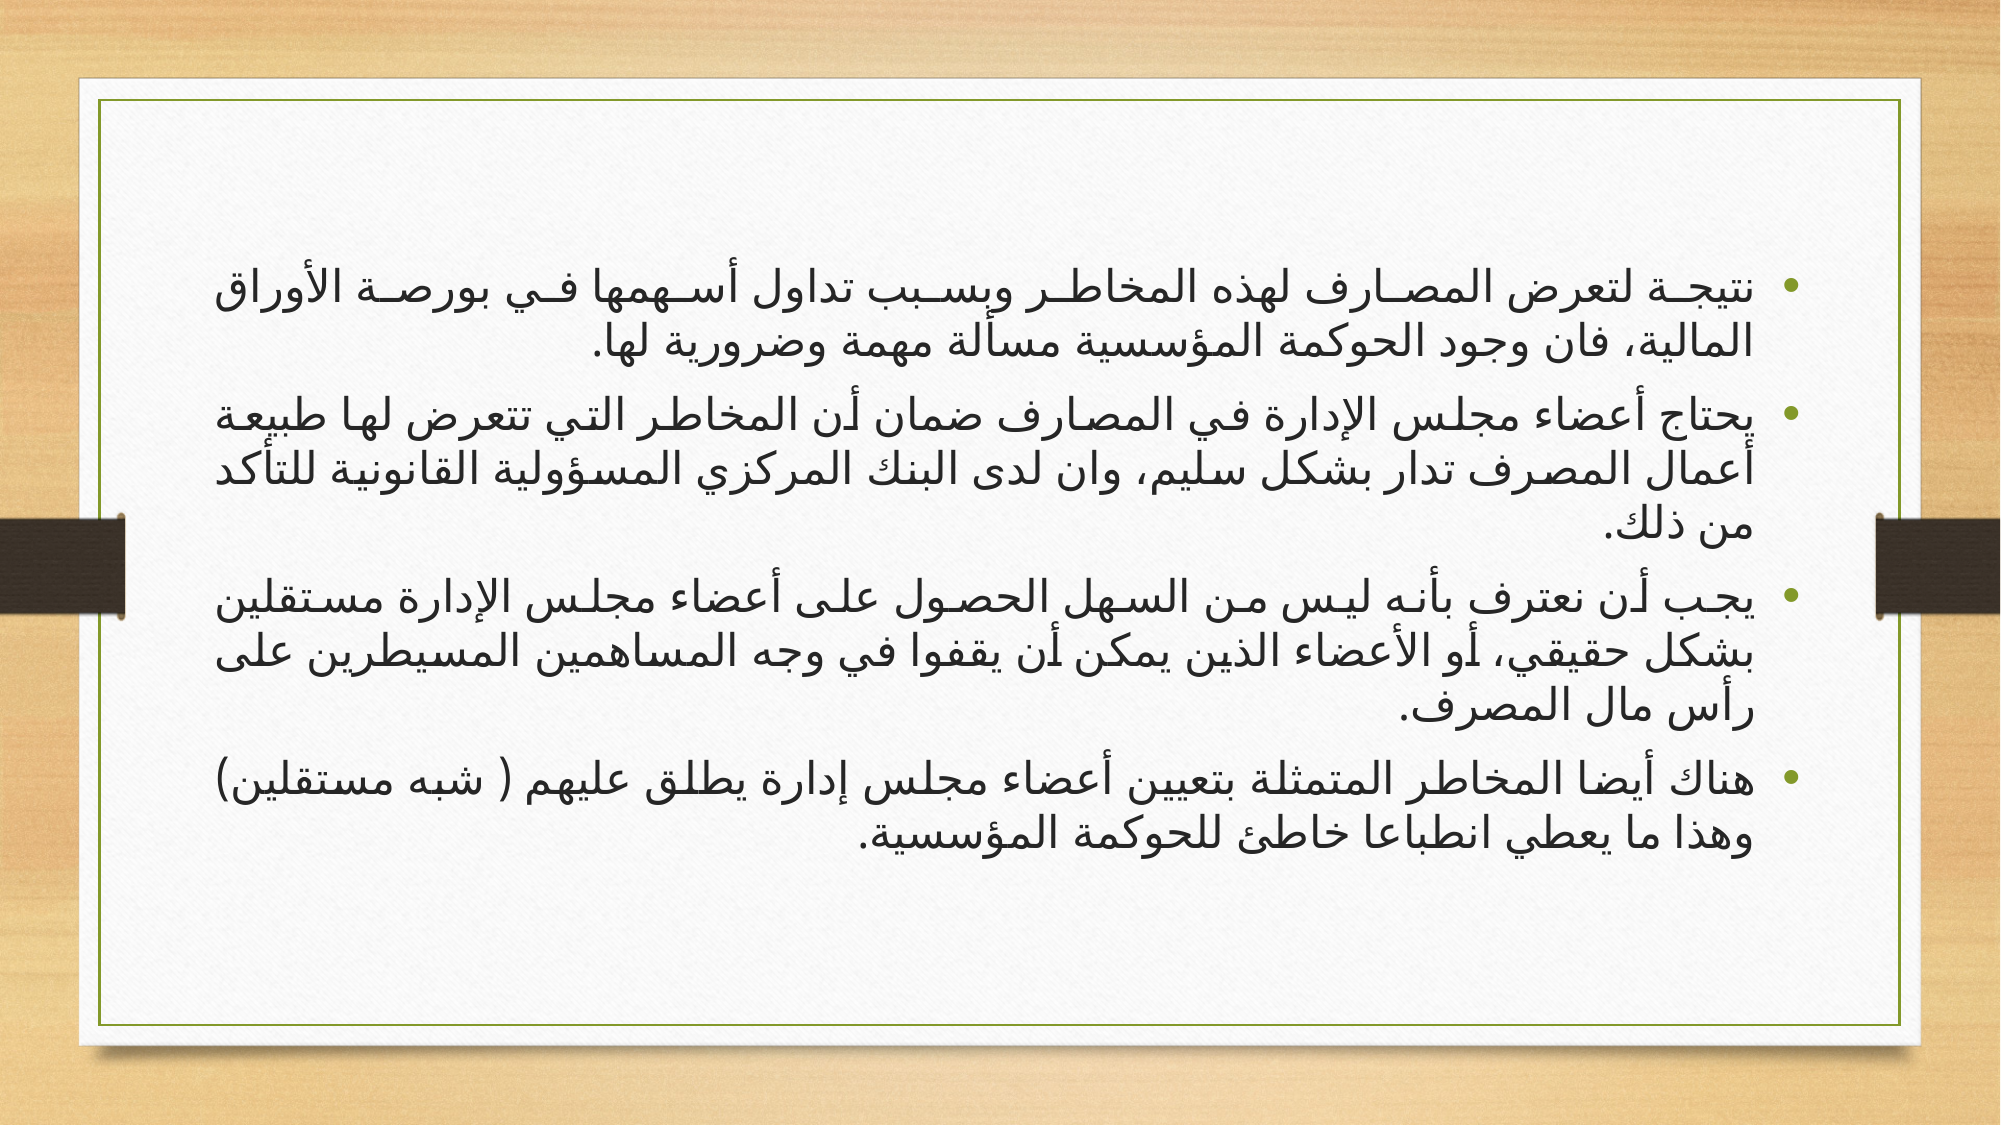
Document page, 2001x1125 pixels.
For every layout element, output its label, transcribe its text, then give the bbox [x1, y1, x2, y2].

picture [0, 0, 2001, 1125]
text_box نتيجة لتعرض المصارف لهذه المخاطر وبسبب تداول أسهمها في بورصة الأوراق المالية، فان وجود الحوكمة المؤسسية مسألة مهمة وضرورية لها. يحتاج أعضاء مجلس الإدارة في المصارف ضمان أن المخاطر التي تتعرض لها طبيعة أعمال المصرف تدار بشكل سليم، وان لدى البنك المركزي المسؤولية القانونية للتأكد من ذلك. يجب أن نعترف بأنه ليس من السهل الحصول على أعضاء مجلس الإدارة مستقلين بشكل حقيقي، أو الأعضاء الذين يمكن أن يقفوا في وجه المساهمين المسيطرين على رأس مال المصرف. هناك أيضا المخاطر المتمثلة بتعيين أعضاء مجلس إدارة يطلق عليهم ( شبه مستقلين) وهذا ما يعطي انطباعا خاطئ للحوكمة المؤسسية. [199, 249, 1814, 866]
